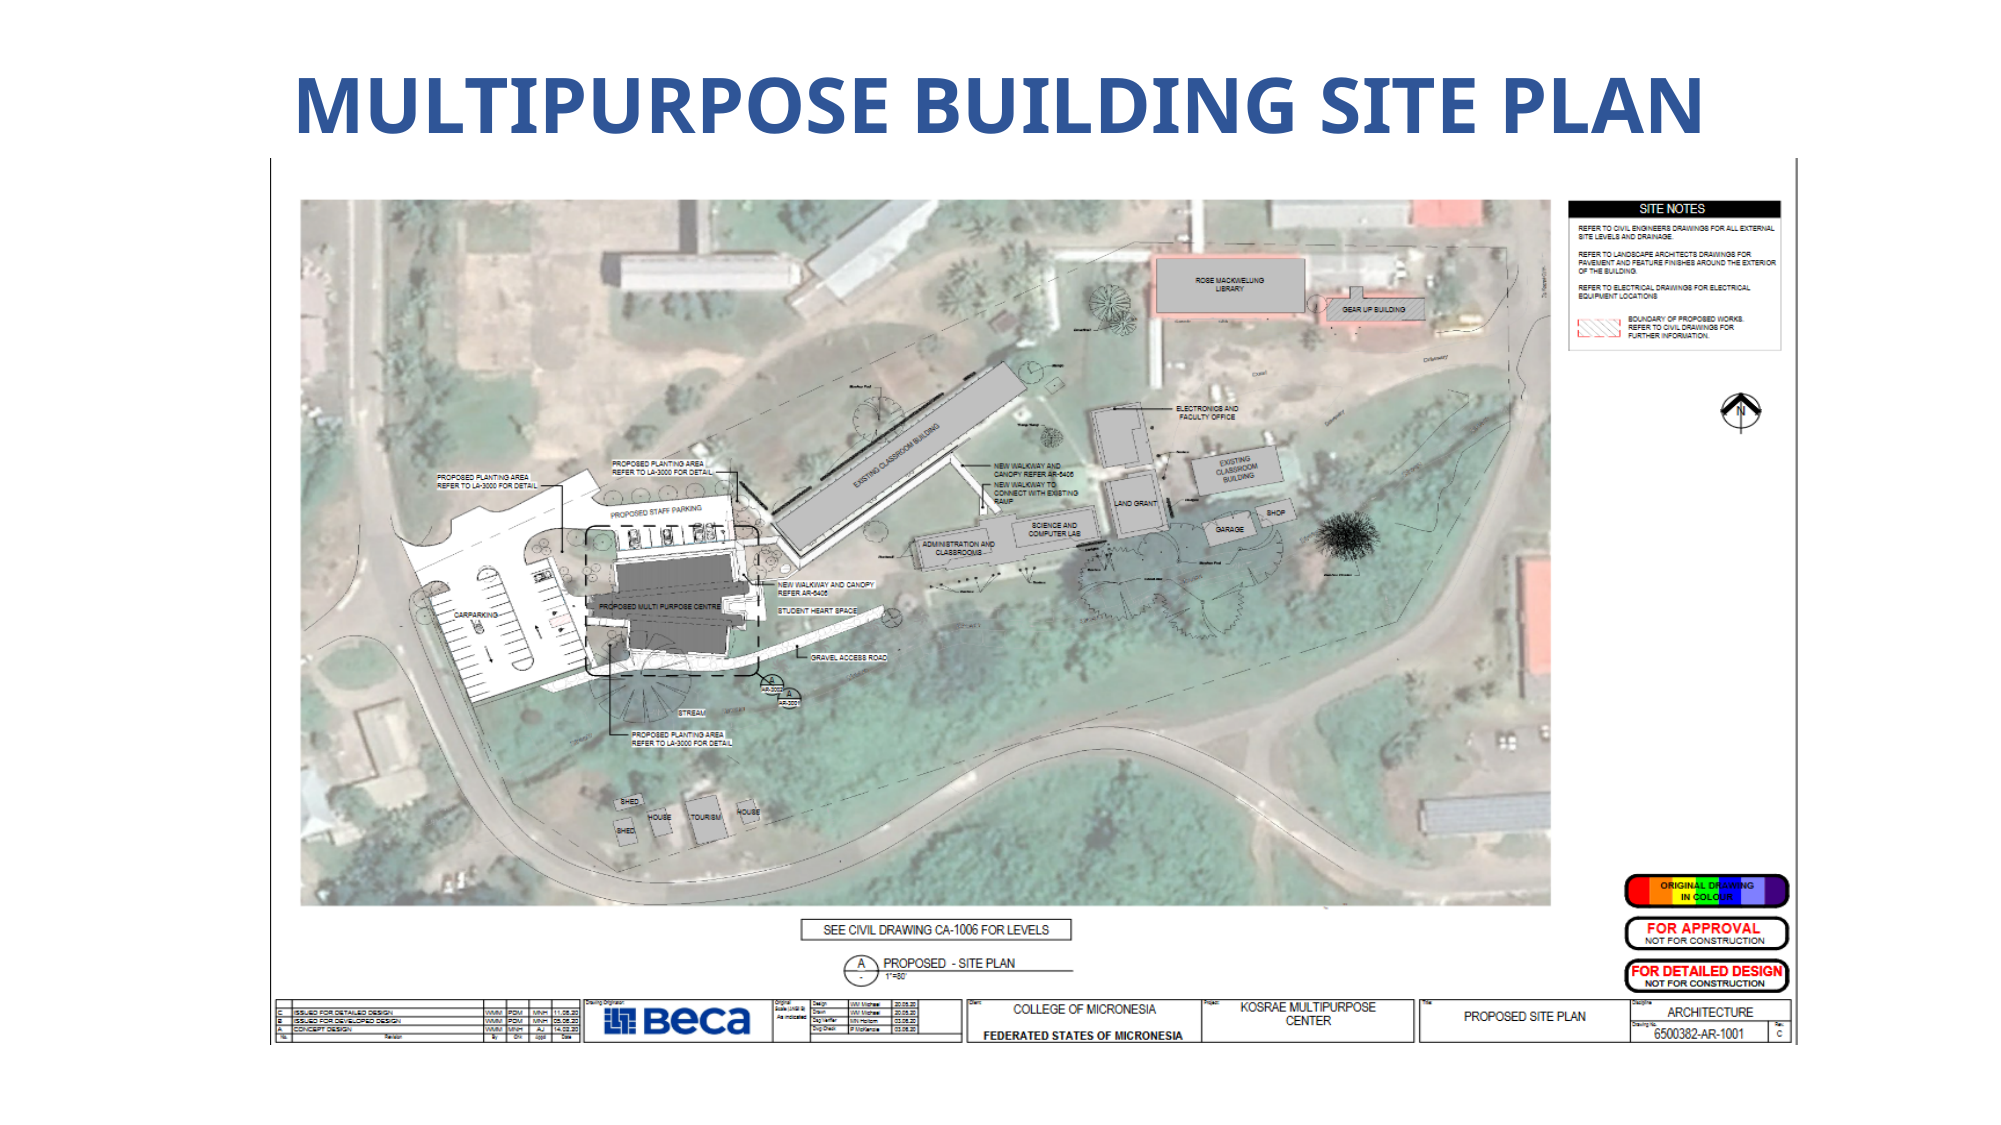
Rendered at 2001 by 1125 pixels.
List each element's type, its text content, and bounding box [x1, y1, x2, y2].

picture [270, 158, 1799, 1045]
title MULTIPURPOSE BUILDING SITE PLAN [137, 59, 1863, 159]
